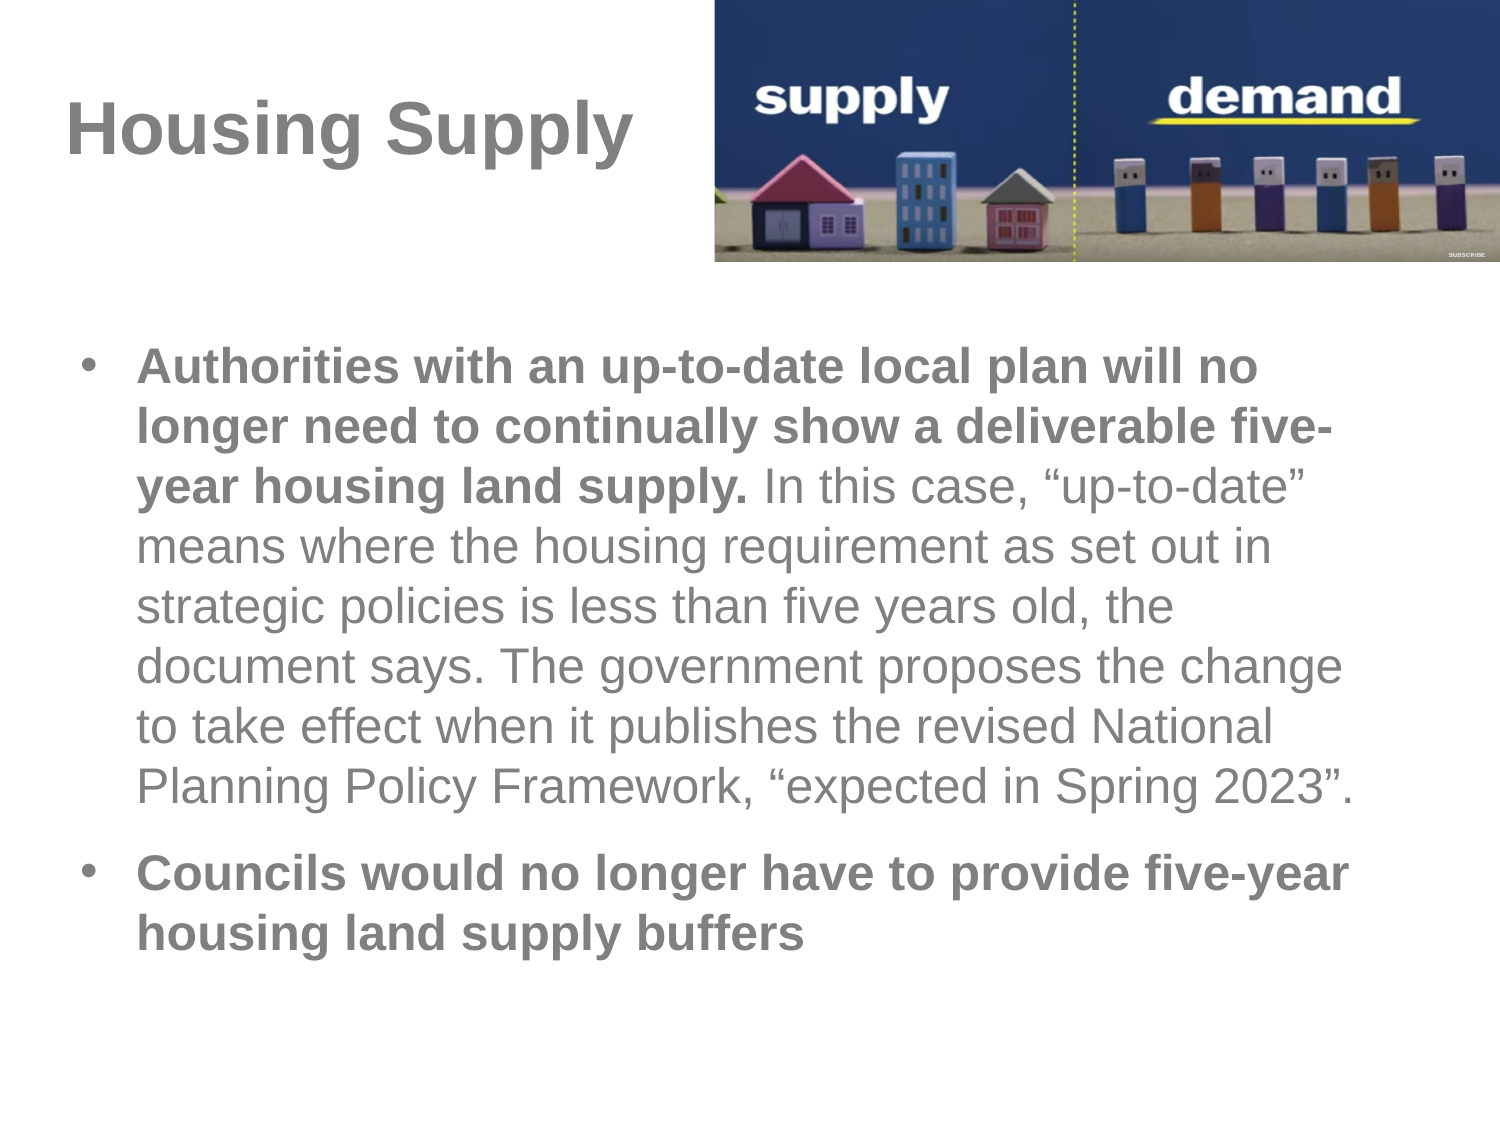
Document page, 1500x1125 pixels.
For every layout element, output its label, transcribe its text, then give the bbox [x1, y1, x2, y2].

title Housing Supply [0, 30, 709, 219]
list Authorities with an up-to-date local plan will no longer need to continually show a deliverable five-year housing land supply. In this case, “up-to-date” means where the housing requirement as set out in strategic policies is less than five years old, the document says. The government proposes the change to take effect when it publishes the revised National Planning Policy Framework, “expected in Spring 2023”. Councils would no longer have to provide five-year housing land supply buffers [64, 326, 1415, 1069]
picture [714, 0, 1500, 262]
